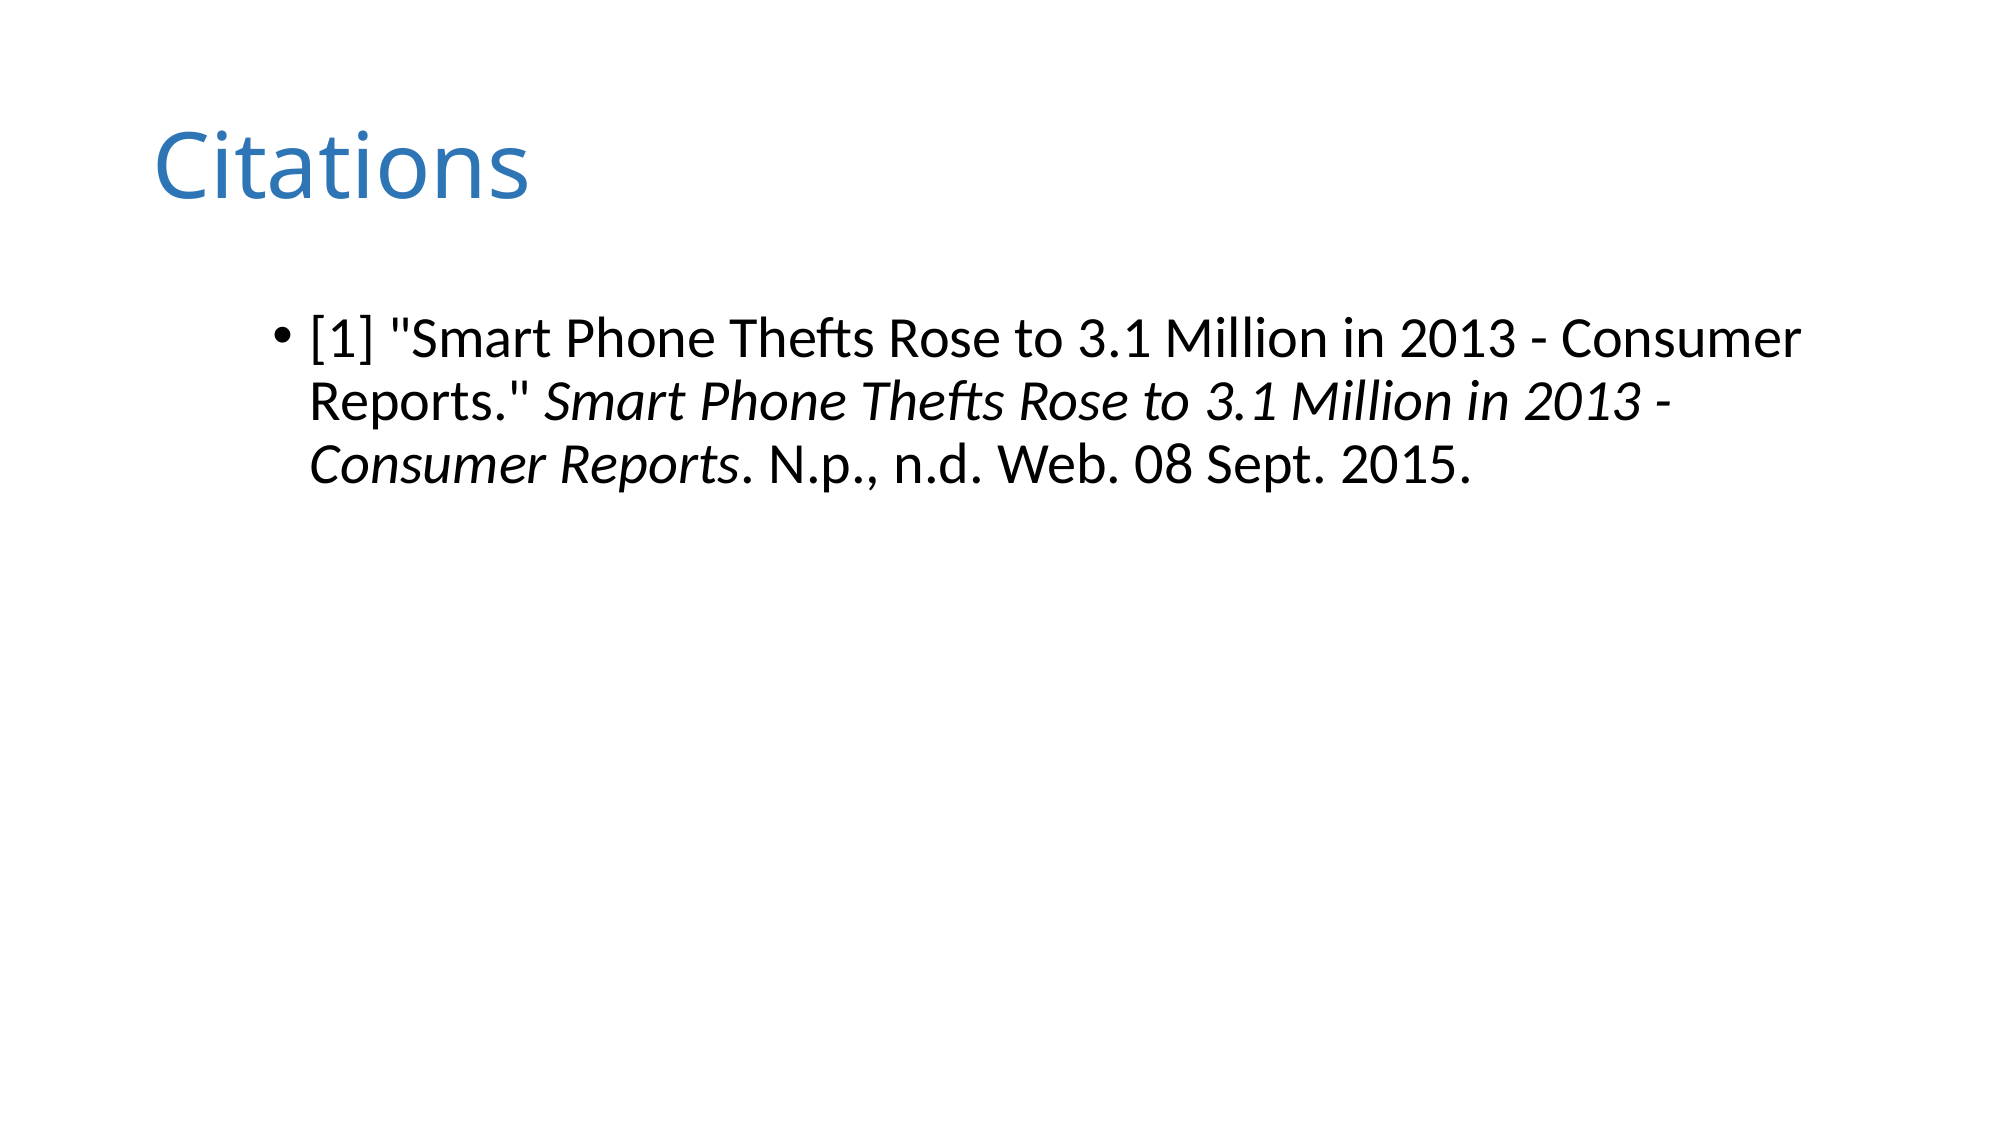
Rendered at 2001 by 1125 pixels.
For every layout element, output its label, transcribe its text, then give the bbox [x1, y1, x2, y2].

title Citations [137, 59, 1863, 278]
list [1] "Smart Phone Thefts Rose to 3.1 Million in 2013 - Consumer Reports." Smart Phone Thefts Rose to 3.1 Million in 2013 - Consumer Reports. N.p., n.d. Web. 08 Sept. 2015. [257, 299, 1863, 1014]
